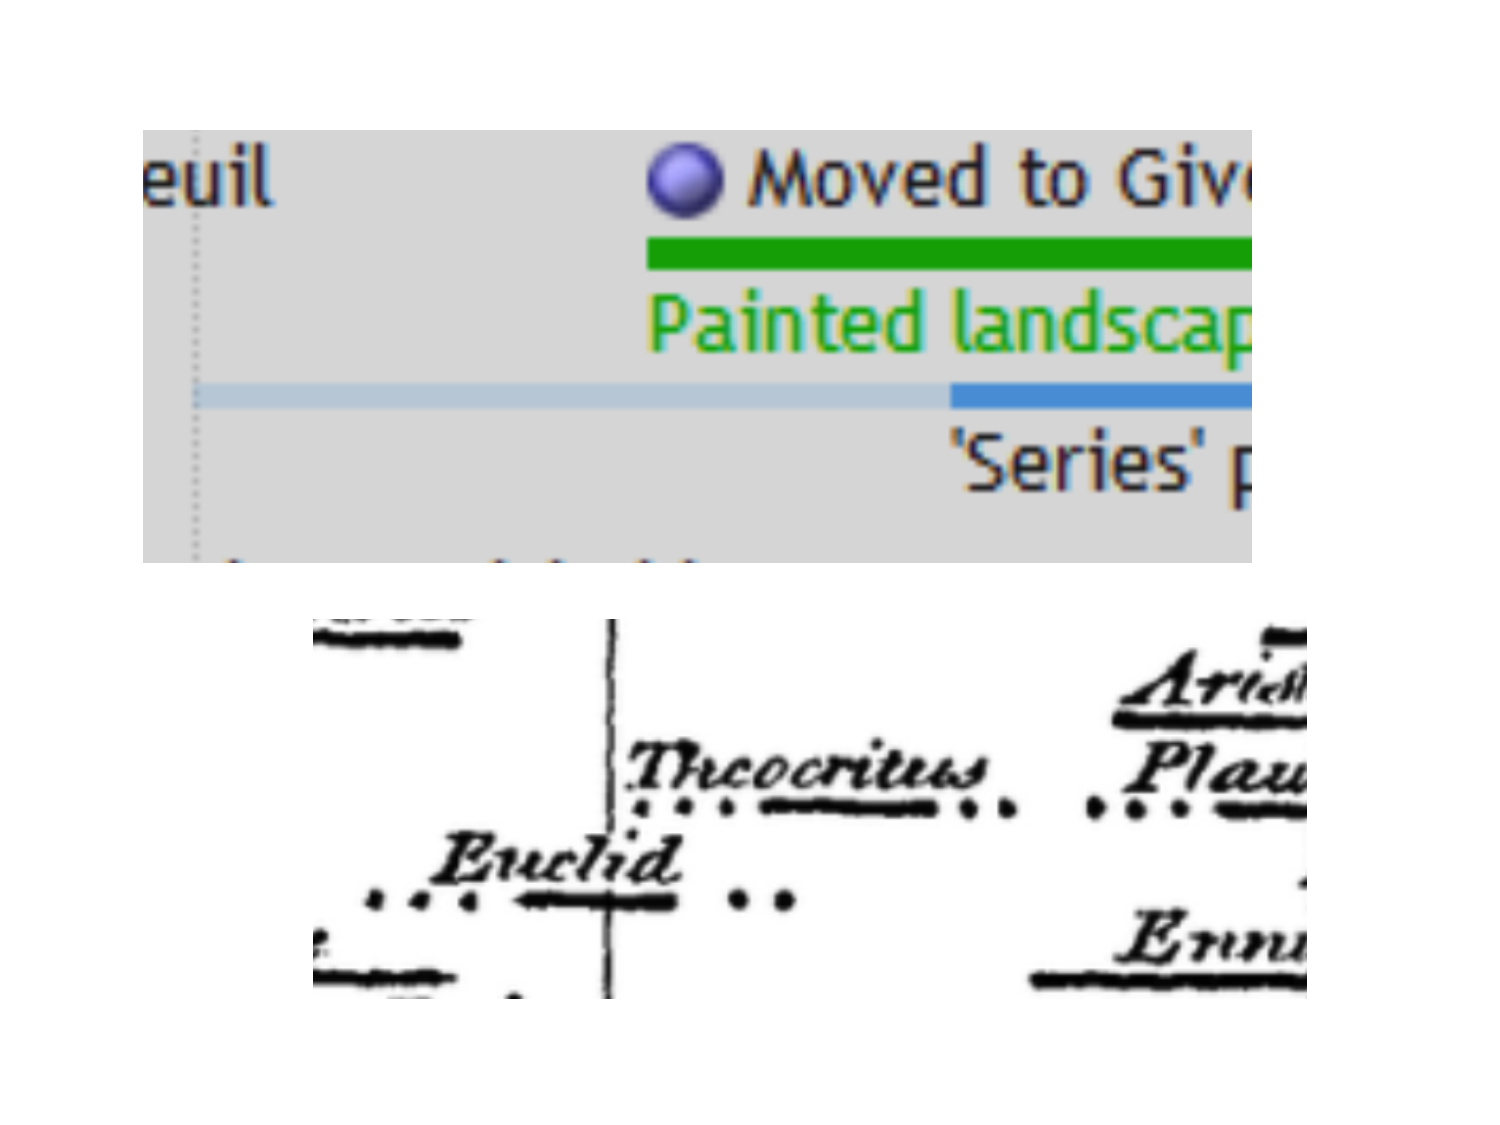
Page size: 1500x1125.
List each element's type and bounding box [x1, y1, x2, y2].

picture [143, 129, 1253, 563]
picture [313, 619, 1307, 1000]
